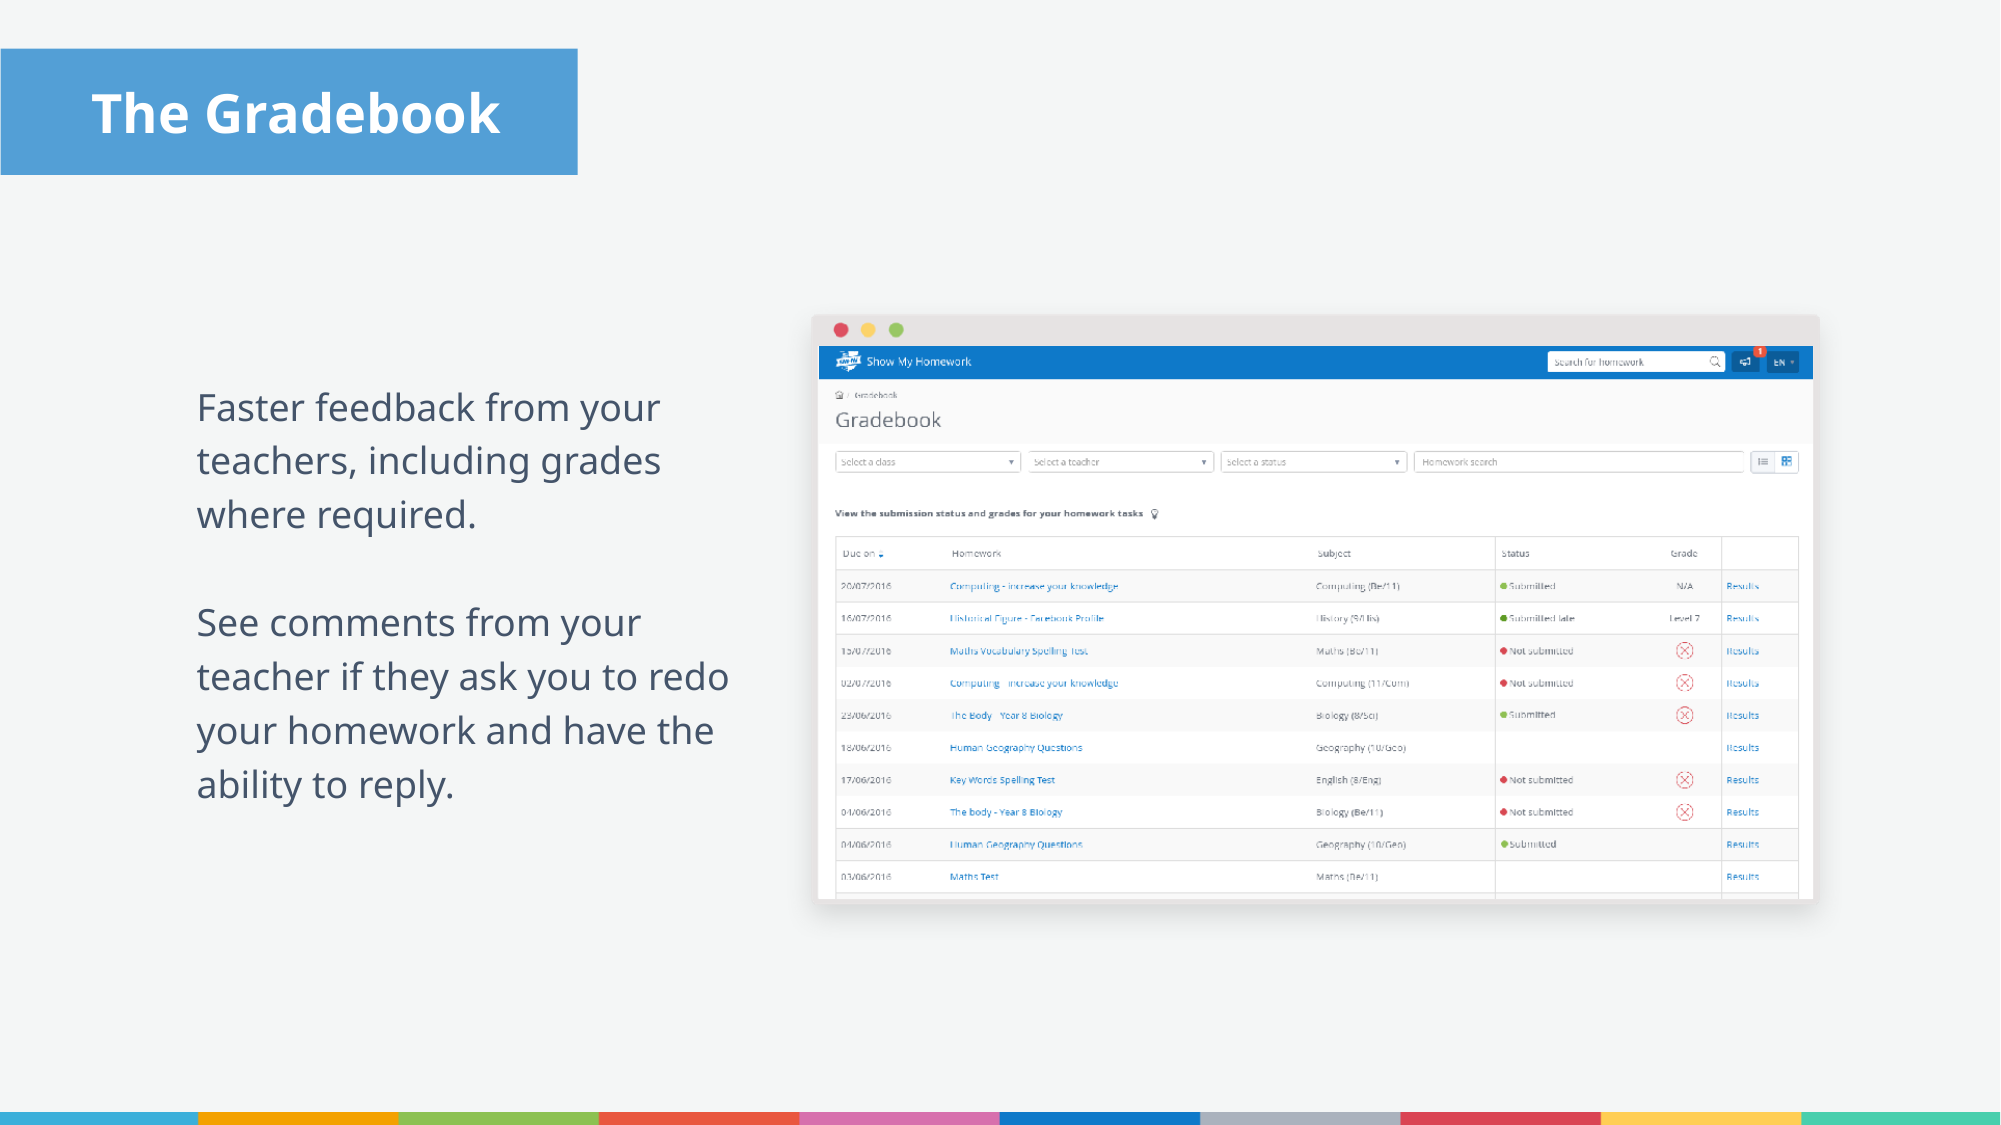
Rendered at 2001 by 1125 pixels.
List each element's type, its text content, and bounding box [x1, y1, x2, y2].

text_box Faster feedback from your teachers, including grades where required. See comments from your teacher if they ask you to redo your homework and have the ability to reply. [176, 354, 754, 865]
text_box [0, 48, 578, 176]
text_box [811, 314, 1820, 905]
picture [0, 1112, 2001, 1125]
